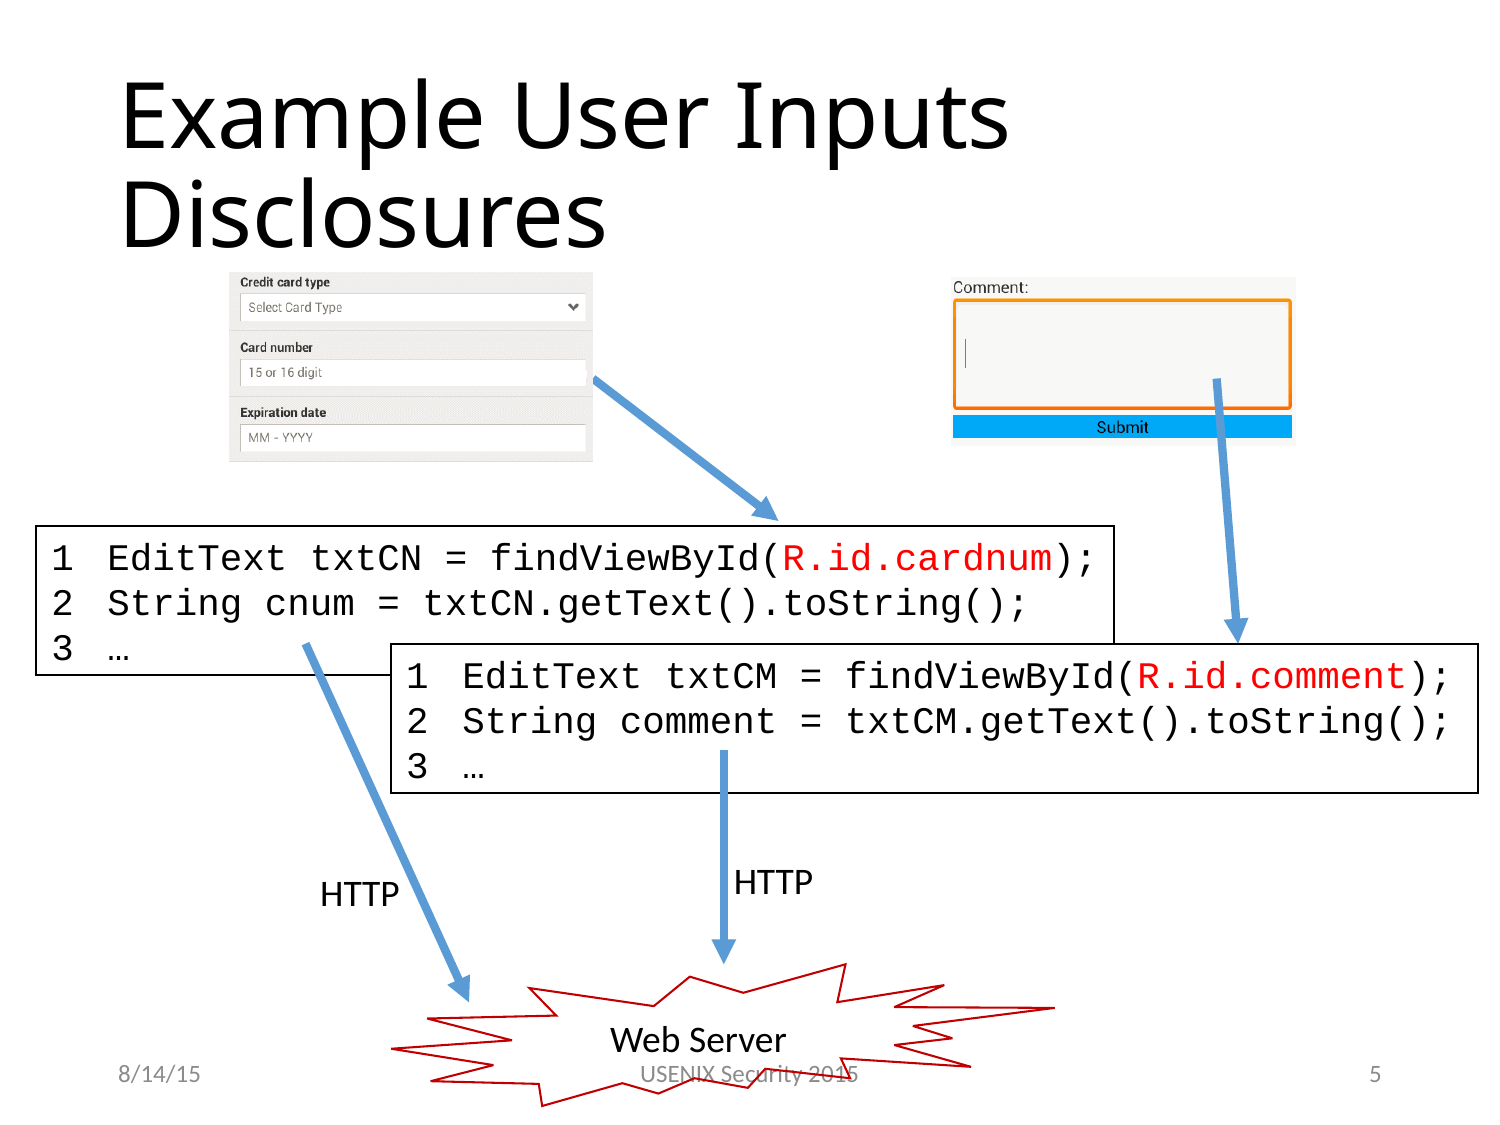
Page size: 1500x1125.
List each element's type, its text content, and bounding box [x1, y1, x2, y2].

text_box Web Server [426, 962, 1055, 1084]
title Example User Inputs Disclosures [103, 59, 1397, 278]
text_box EditText txtCN = findViewById(R.id.cardnum); String cnum = txtCN.getText().toString(); … [35, 525, 1115, 676]
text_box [1216, 378, 1239, 644]
text_box HTTP [728, 849, 831, 910]
footer USENIX Security 2015 [496, 1042, 1004, 1103]
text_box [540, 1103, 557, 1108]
slide_number 4 [1059, 1042, 1397, 1103]
text_box EditText txtCM = findViewById(R.id.comment); String comment = txtCM.getText().toString(); … [469, 643, 1479, 794]
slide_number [103, 1042, 441, 1103]
picture [229, 272, 593, 463]
picture [951, 277, 1296, 447]
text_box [305, 643, 469, 1003]
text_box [592, 378, 779, 521]
